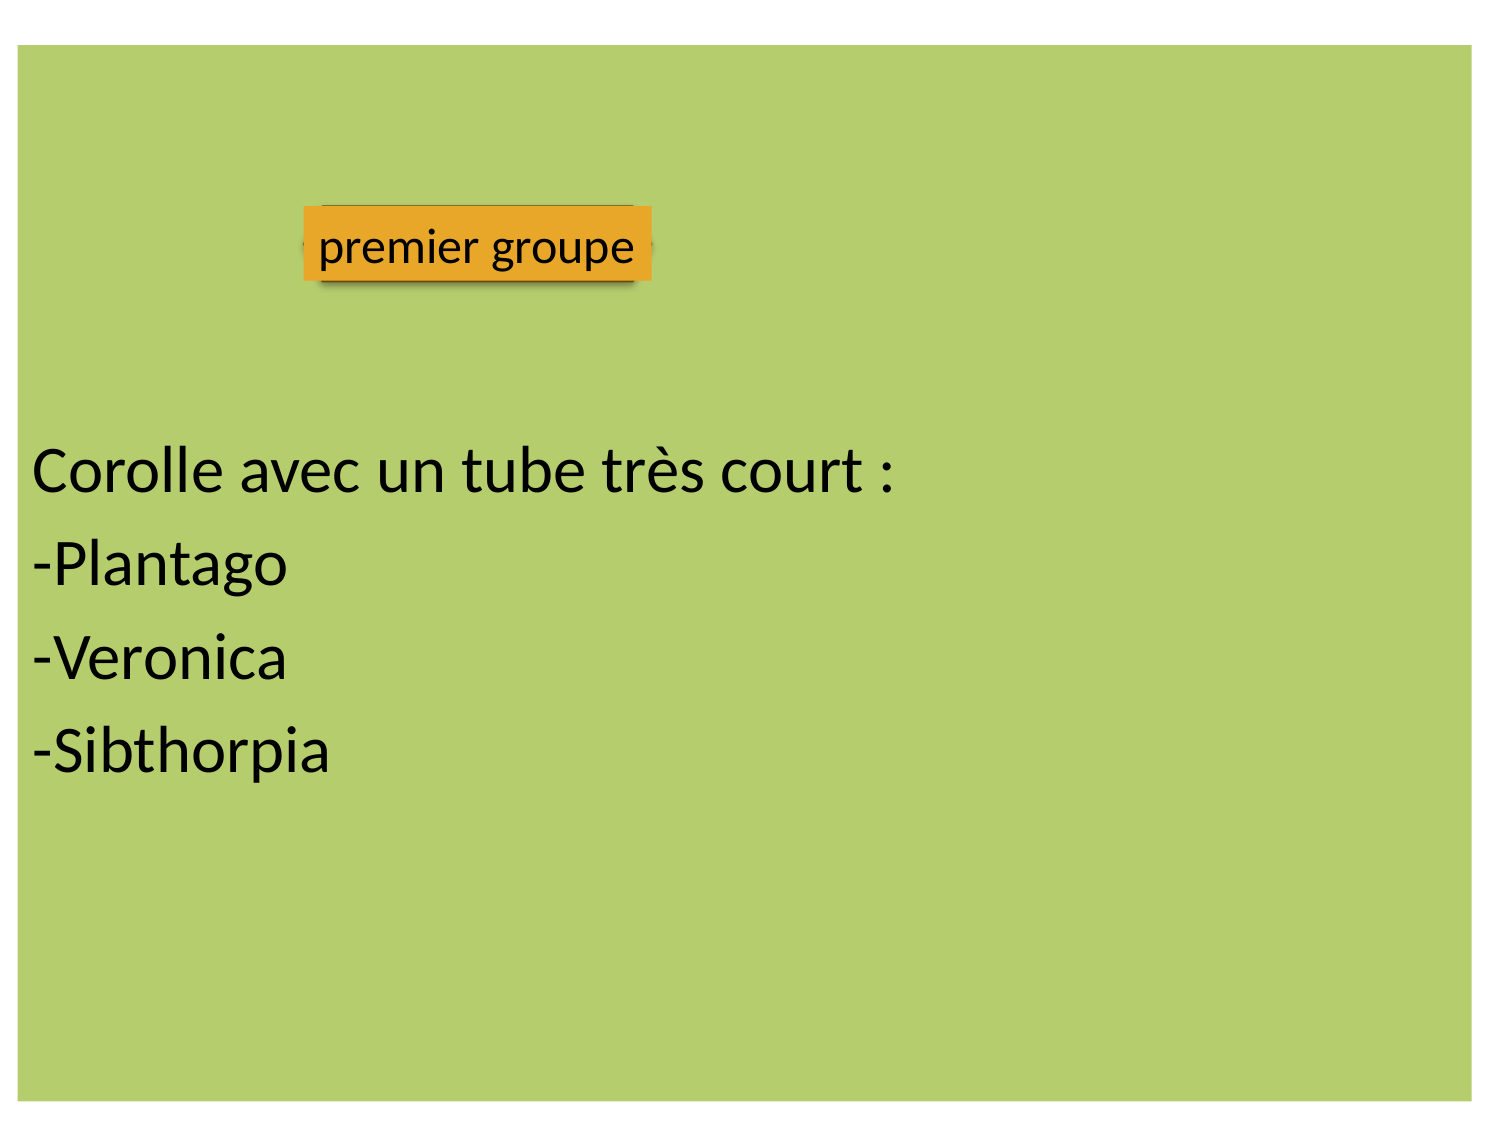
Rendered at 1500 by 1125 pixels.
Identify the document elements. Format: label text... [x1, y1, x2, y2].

list Corolle avec un tube très court : -Plantago -Veronica -Sibthorpia [17, 45, 1472, 1102]
text_box premier groupe [303, 206, 652, 281]
